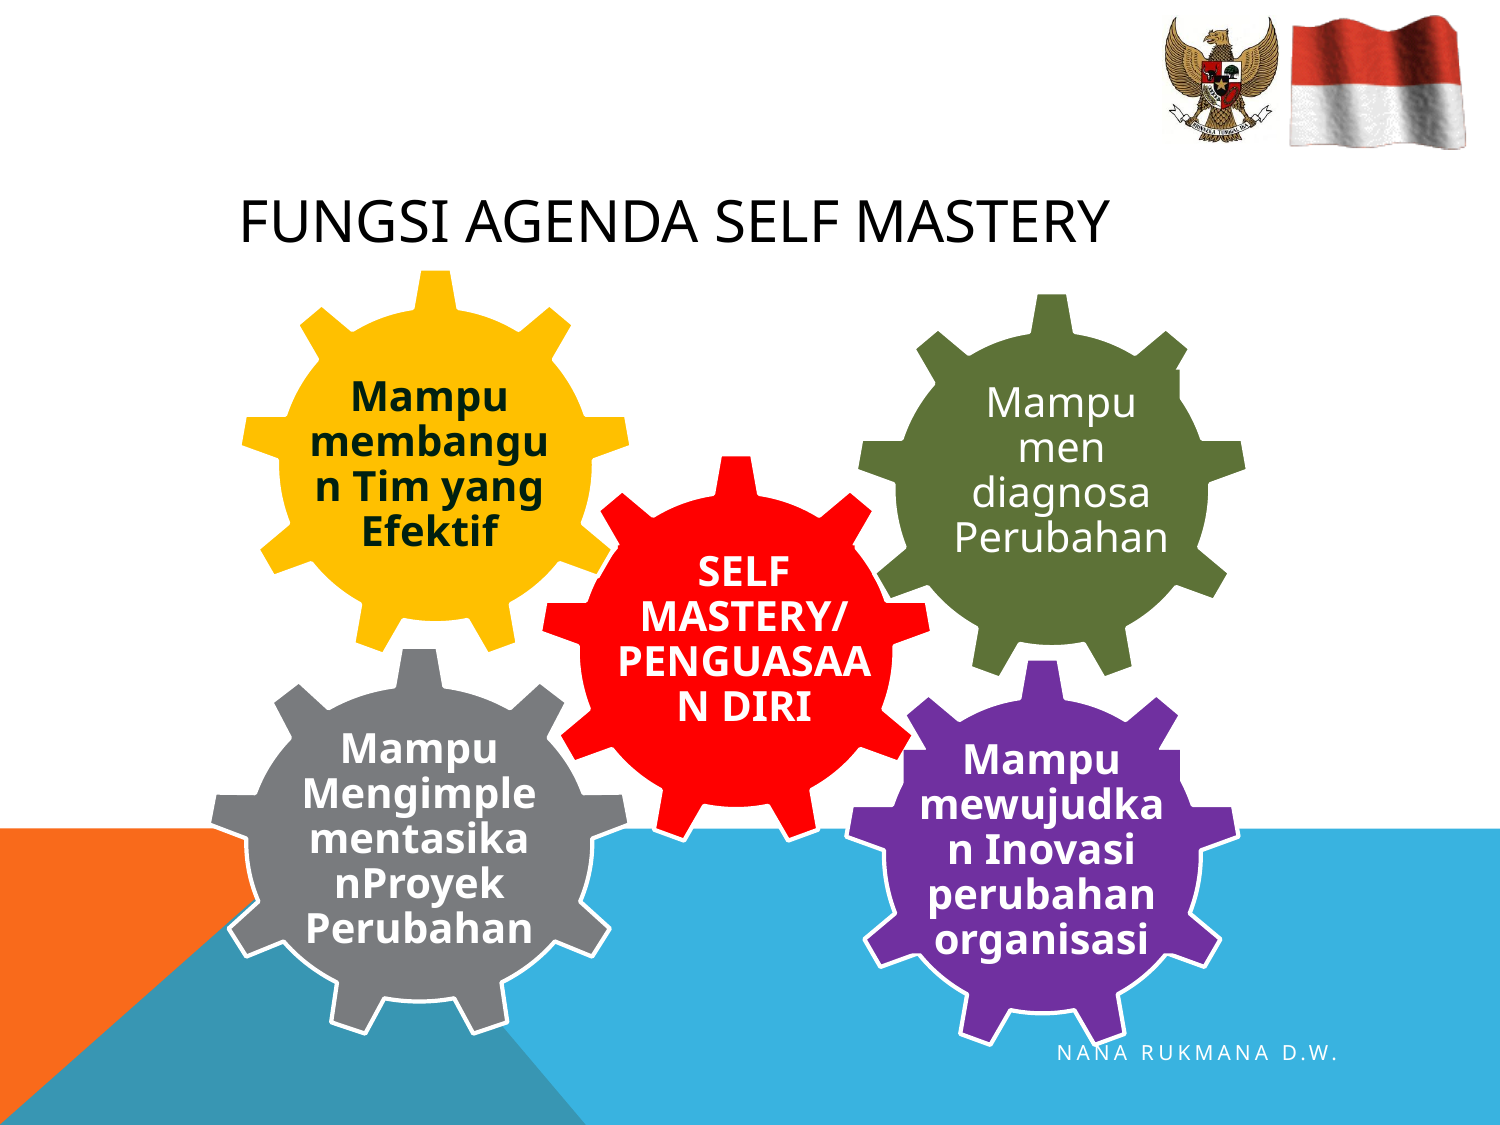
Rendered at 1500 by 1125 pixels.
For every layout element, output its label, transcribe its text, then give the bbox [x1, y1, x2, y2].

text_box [844, 656, 1241, 1054]
text_box [561, 364, 634, 451]
text_box [311, 567, 532, 643]
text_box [537, 452, 848, 849]
picture [1288, 15, 1476, 150]
text_box [237, 383, 307, 579]
title Fungsi AGENDA self mastery [0, 125, 1350, 313]
picture [1162, 15, 1280, 144]
footer NANA RUKMANA D.W. [577, 1031, 1352, 1076]
text_box [295, 266, 576, 363]
text_box Mampu membangun Tim yang Efektif [297, 363, 561, 567]
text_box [853, 290, 1251, 687]
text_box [206, 644, 633, 1042]
